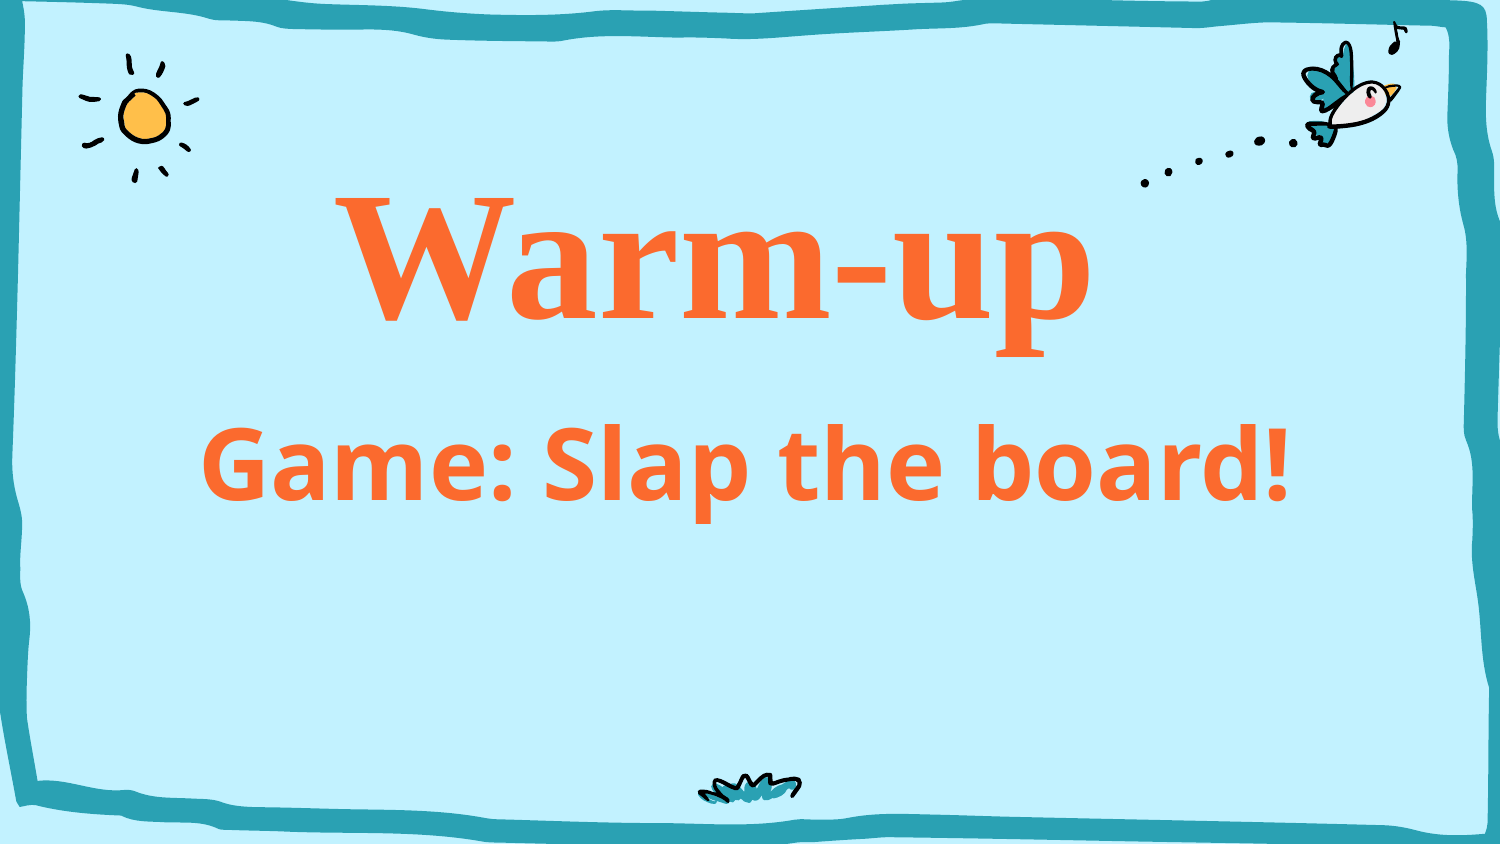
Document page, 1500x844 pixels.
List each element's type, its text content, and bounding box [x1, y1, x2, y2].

title Warm-up [227, 175, 1203, 314]
text_box Game: Slap the board! [155, 391, 1336, 530]
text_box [1136, 20, 1409, 210]
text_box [696, 772, 804, 805]
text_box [78, 53, 201, 184]
